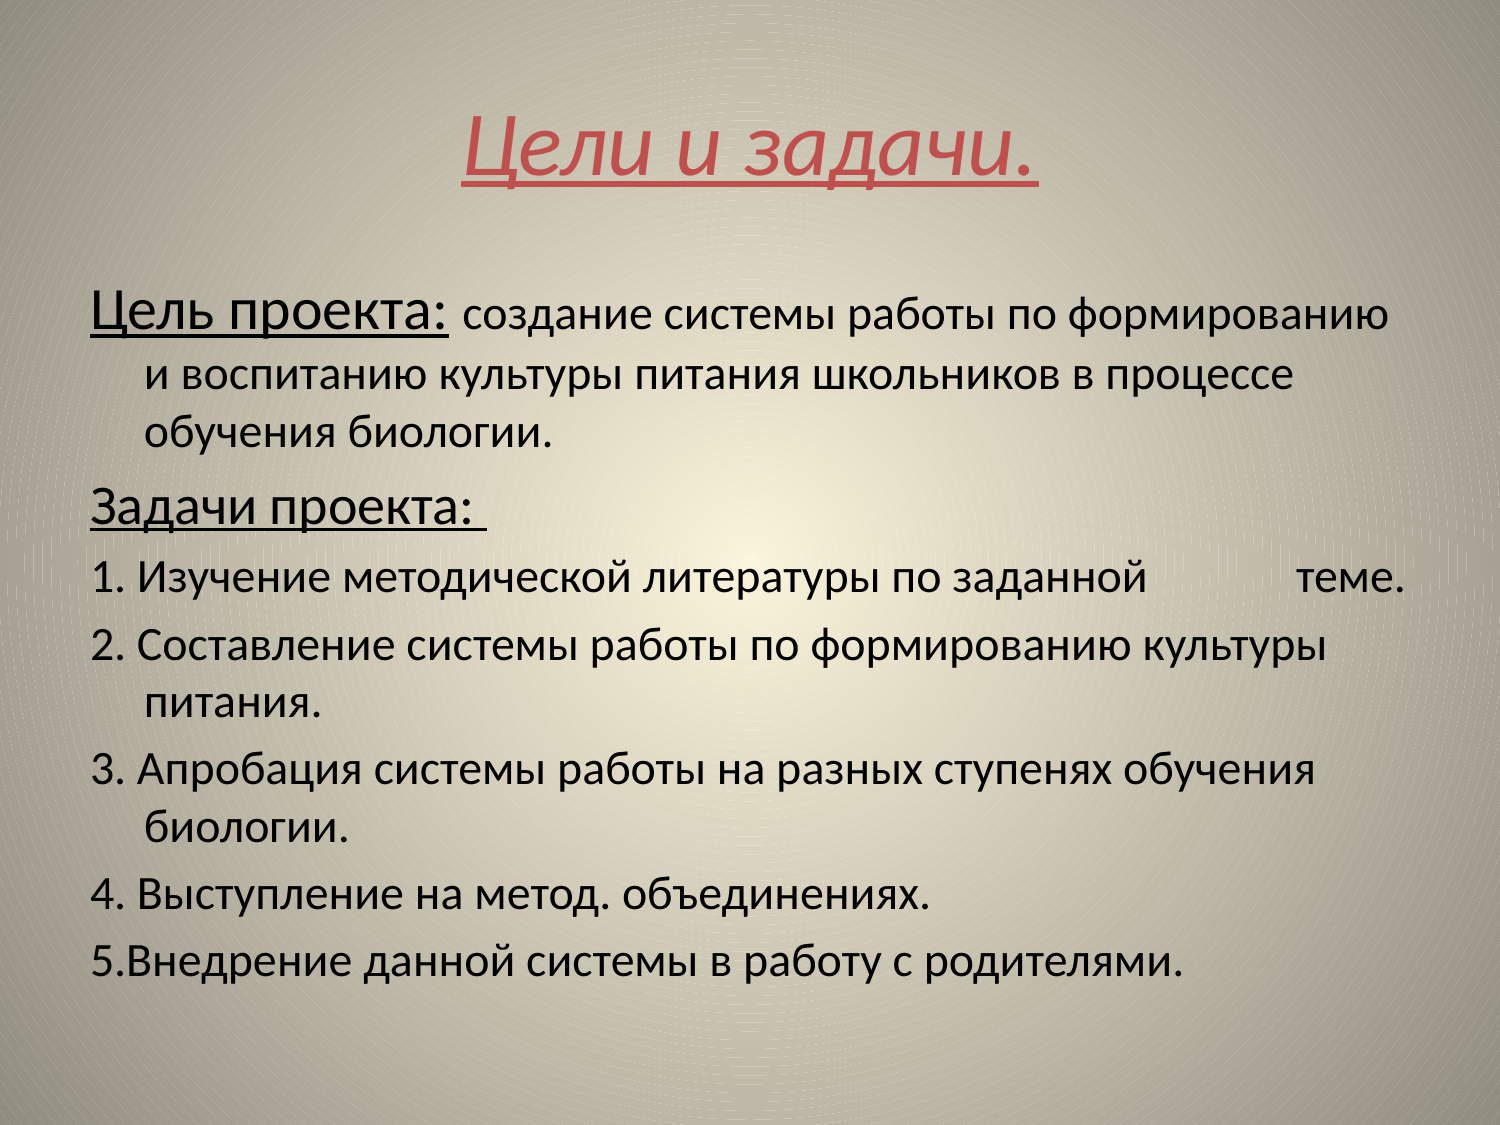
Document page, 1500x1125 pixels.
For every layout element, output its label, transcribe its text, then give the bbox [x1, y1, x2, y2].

title Цели и задачи. [75, 45, 1425, 233]
list Цель проекта: создание системы работы по формированию и воспитанию культуры питания школьников в процессе обучения биологии. Задачи проекта: 1. Изучение методической литературы по заданной теме. 2. Составление системы работы по формированию культуры питания. 3. Апробация системы работы на разных ступенях обучения биологии. 4. Выступление на метод. объединениях. 5.Внедрение данной системы в работу с родителями. [75, 262, 1425, 1005]
